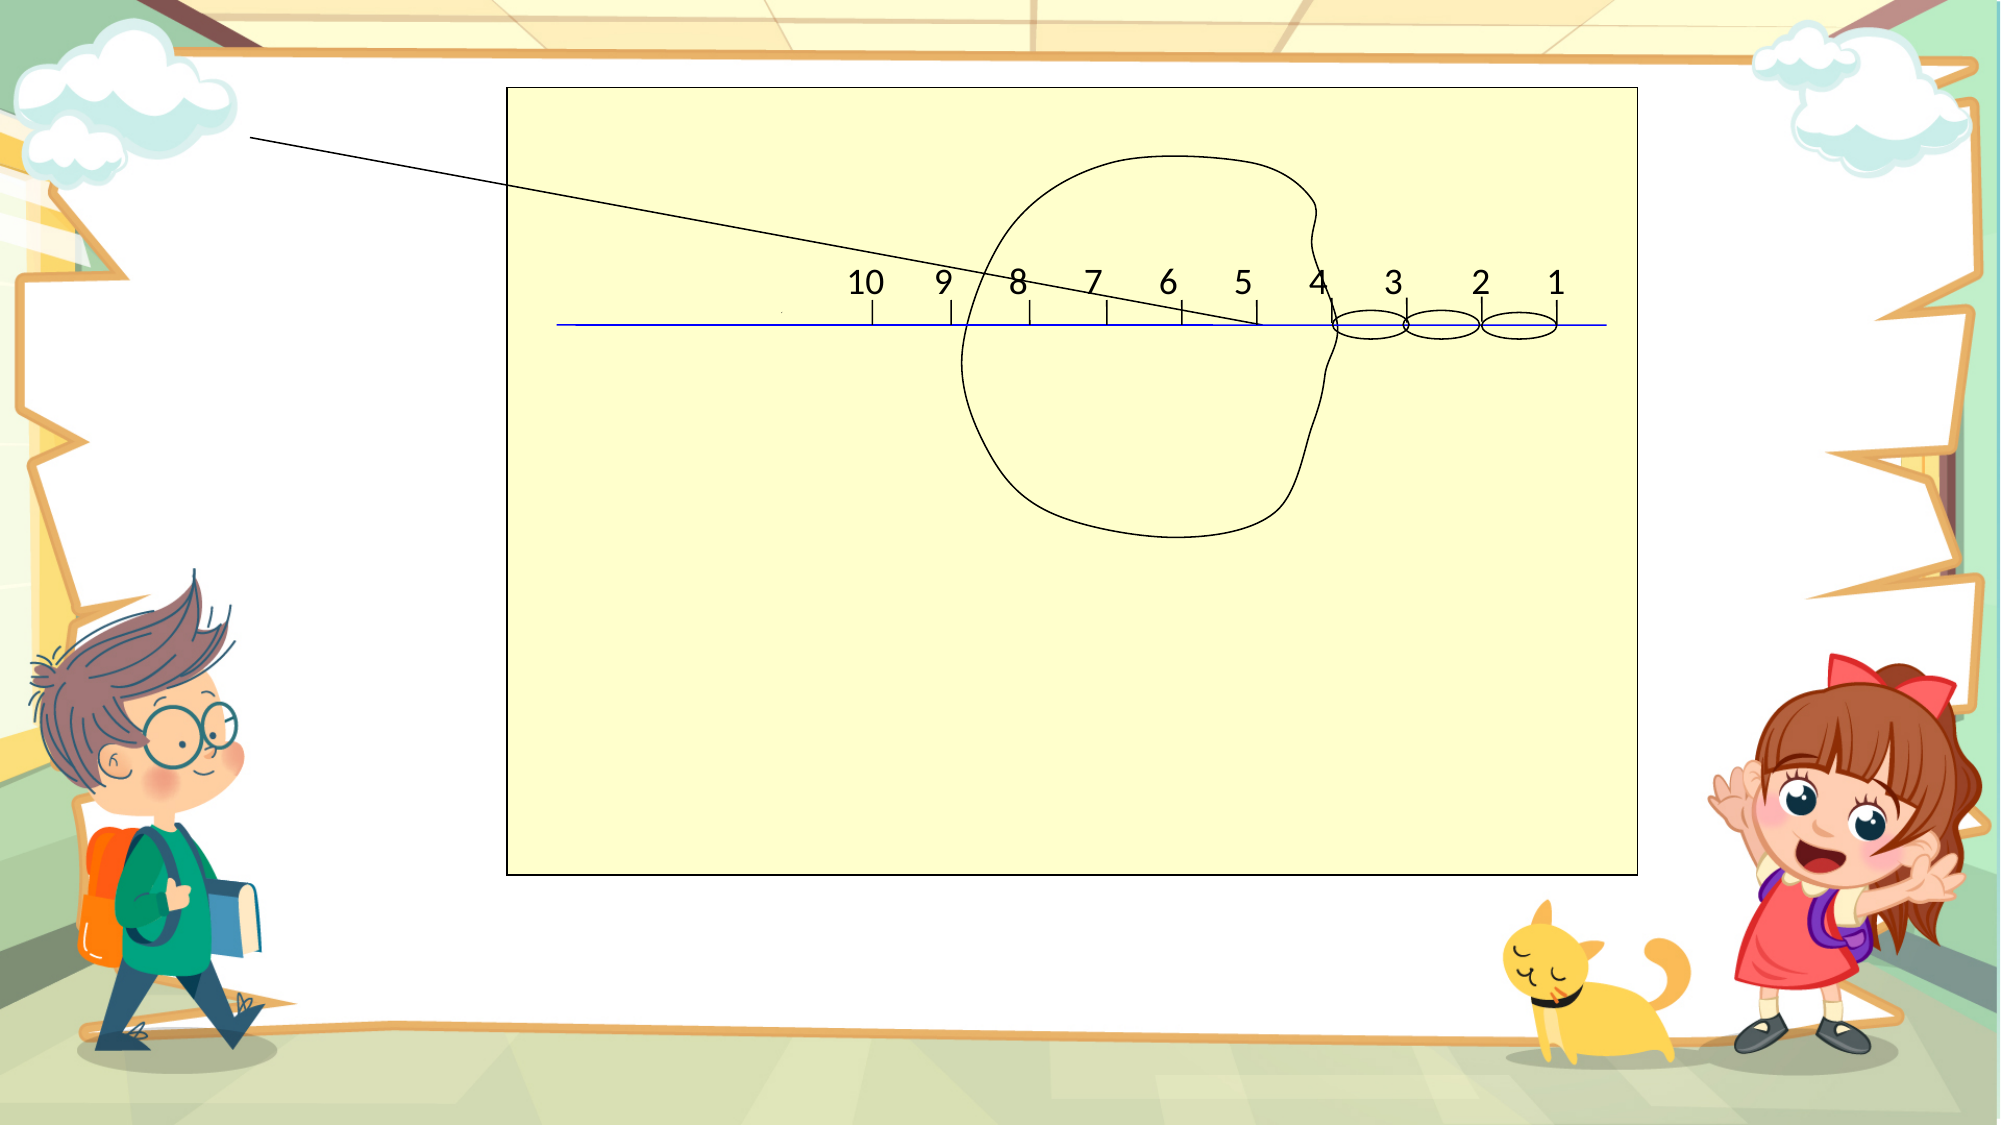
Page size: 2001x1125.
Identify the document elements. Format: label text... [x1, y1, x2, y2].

text_box [1406, 310, 1480, 340]
text_box 5 [1219, 249, 1270, 310]
picture [0, 0, 2001, 1125]
text_box 9 [919, 249, 970, 310]
text_box [507, 87, 1638, 875]
text_box 10 [831, 249, 907, 310]
text_box 1 [1531, 249, 1570, 310]
text_box 6 [1144, 249, 1195, 310]
text_box [961, 326, 1338, 538]
text_box [1481, 312, 1557, 340]
text_box 7 [1069, 249, 1120, 310]
text_box 2 [1456, 249, 1507, 310]
text_box [996, 156, 1337, 325]
text_box [1332, 310, 1410, 340]
text_box [966, 253, 1029, 325]
text_box 8 [994, 249, 1045, 310]
text_box 3 [1369, 249, 1420, 310]
text_box 4 [1294, 249, 1345, 310]
